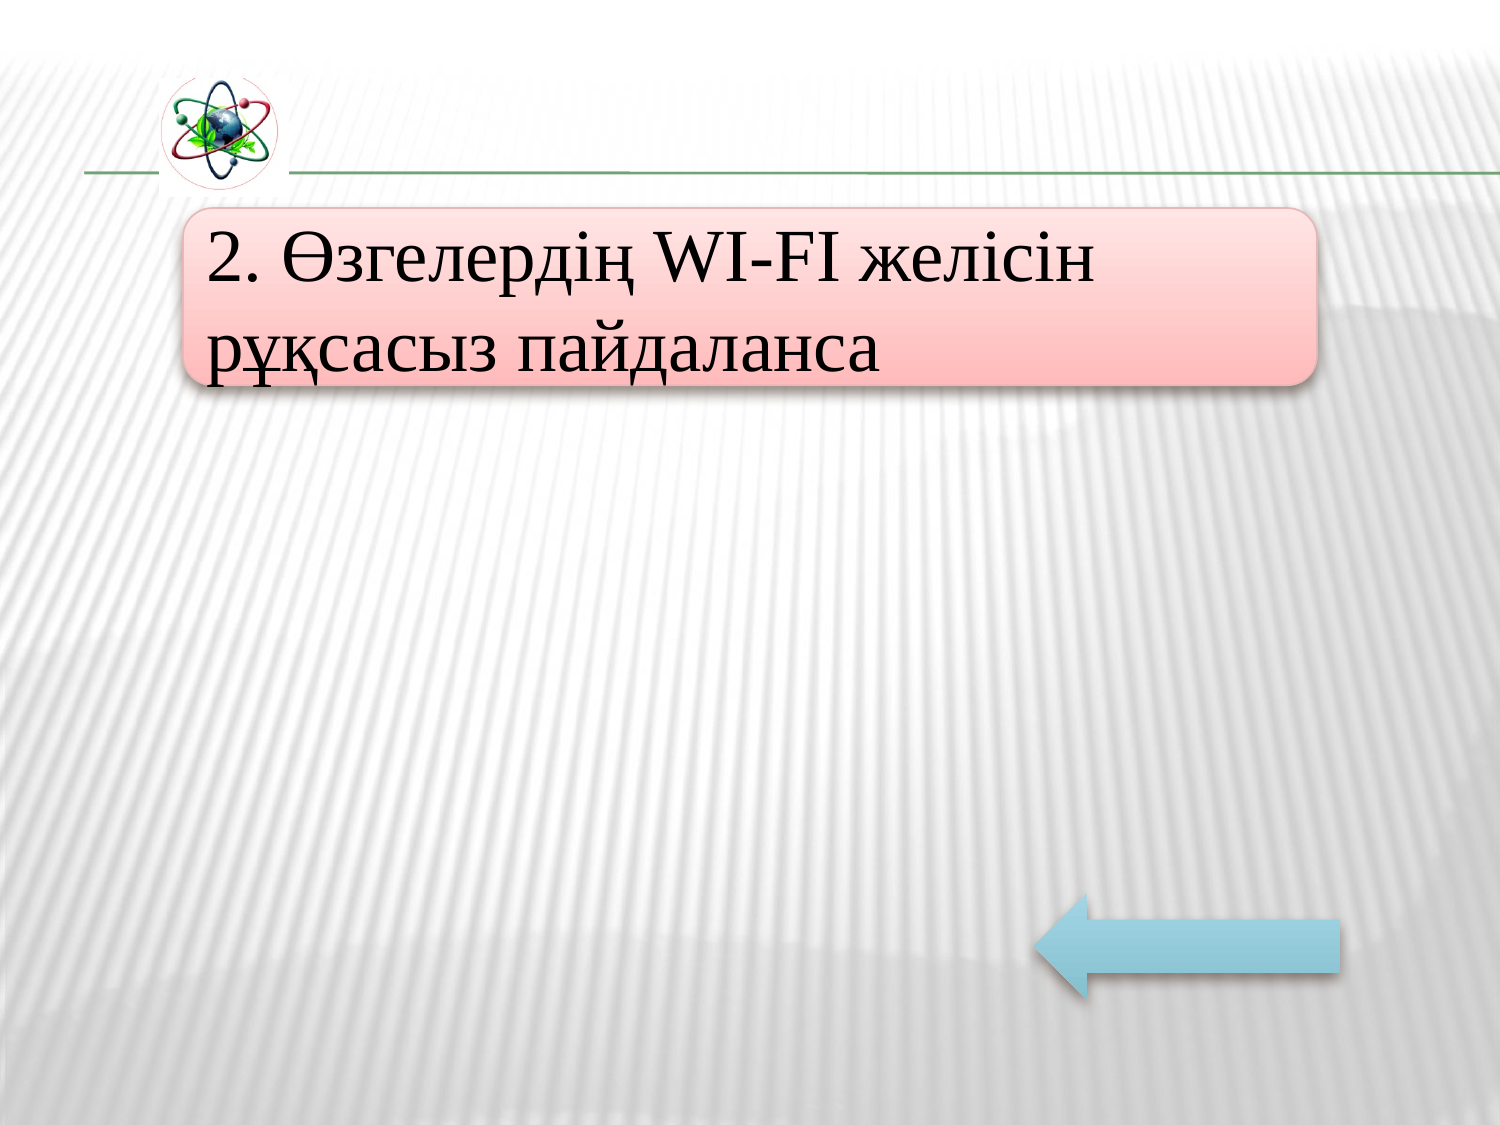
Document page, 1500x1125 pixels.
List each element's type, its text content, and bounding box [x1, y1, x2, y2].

picture [159, 77, 289, 197]
text_box 2. Өзгелердің WI-FI желісін рұқсасыз пайдаланса [182, 207, 1318, 387]
text_box [1033, 893, 1341, 1000]
